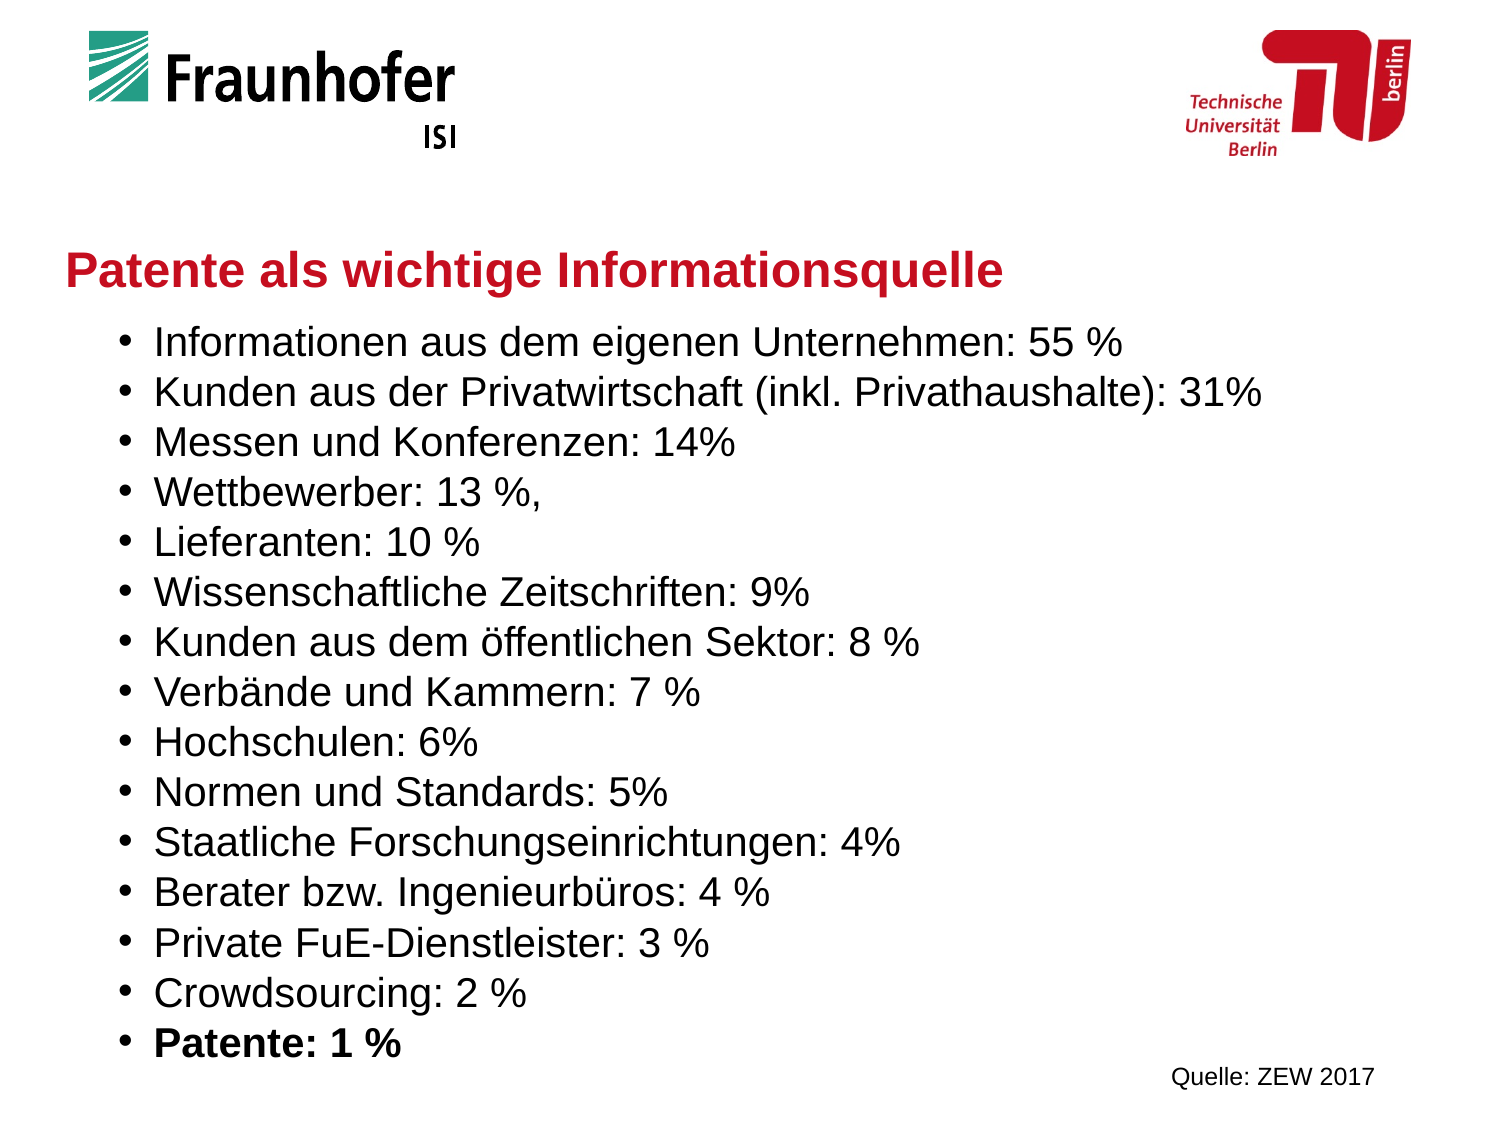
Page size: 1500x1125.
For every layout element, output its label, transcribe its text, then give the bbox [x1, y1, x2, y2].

title Patente als wichtige Informationsquelle [64, 184, 1447, 298]
text_box Informationen aus dem eigenen Unternehmen: 55 % Kunden aus der Privatwirtschaft (inkl. Privathaushalte): 31% Messen und Konferenzen: 14% Wettbewerber: 13 %, Lieferanten: 10 % Wissenschaftliche Zeitschriften: 9% Kunden aus dem öffentlichen Sektor: 8 % Verbände und Kammern: 7 % Hochschulen: 6% Normen und Standards: 5% Staatliche Forschungseinrichtungen: 4% Berater bzw. Ingenieurbüros: 4 % Private FuE-Dienstleister: 3 % Crowdsourcing: 2 % Patente: 1 % [118, 308, 1500, 964]
text_box Quelle: ZEW 2017 [1068, 1053, 1478, 1098]
picture [1186, 30, 1411, 156]
